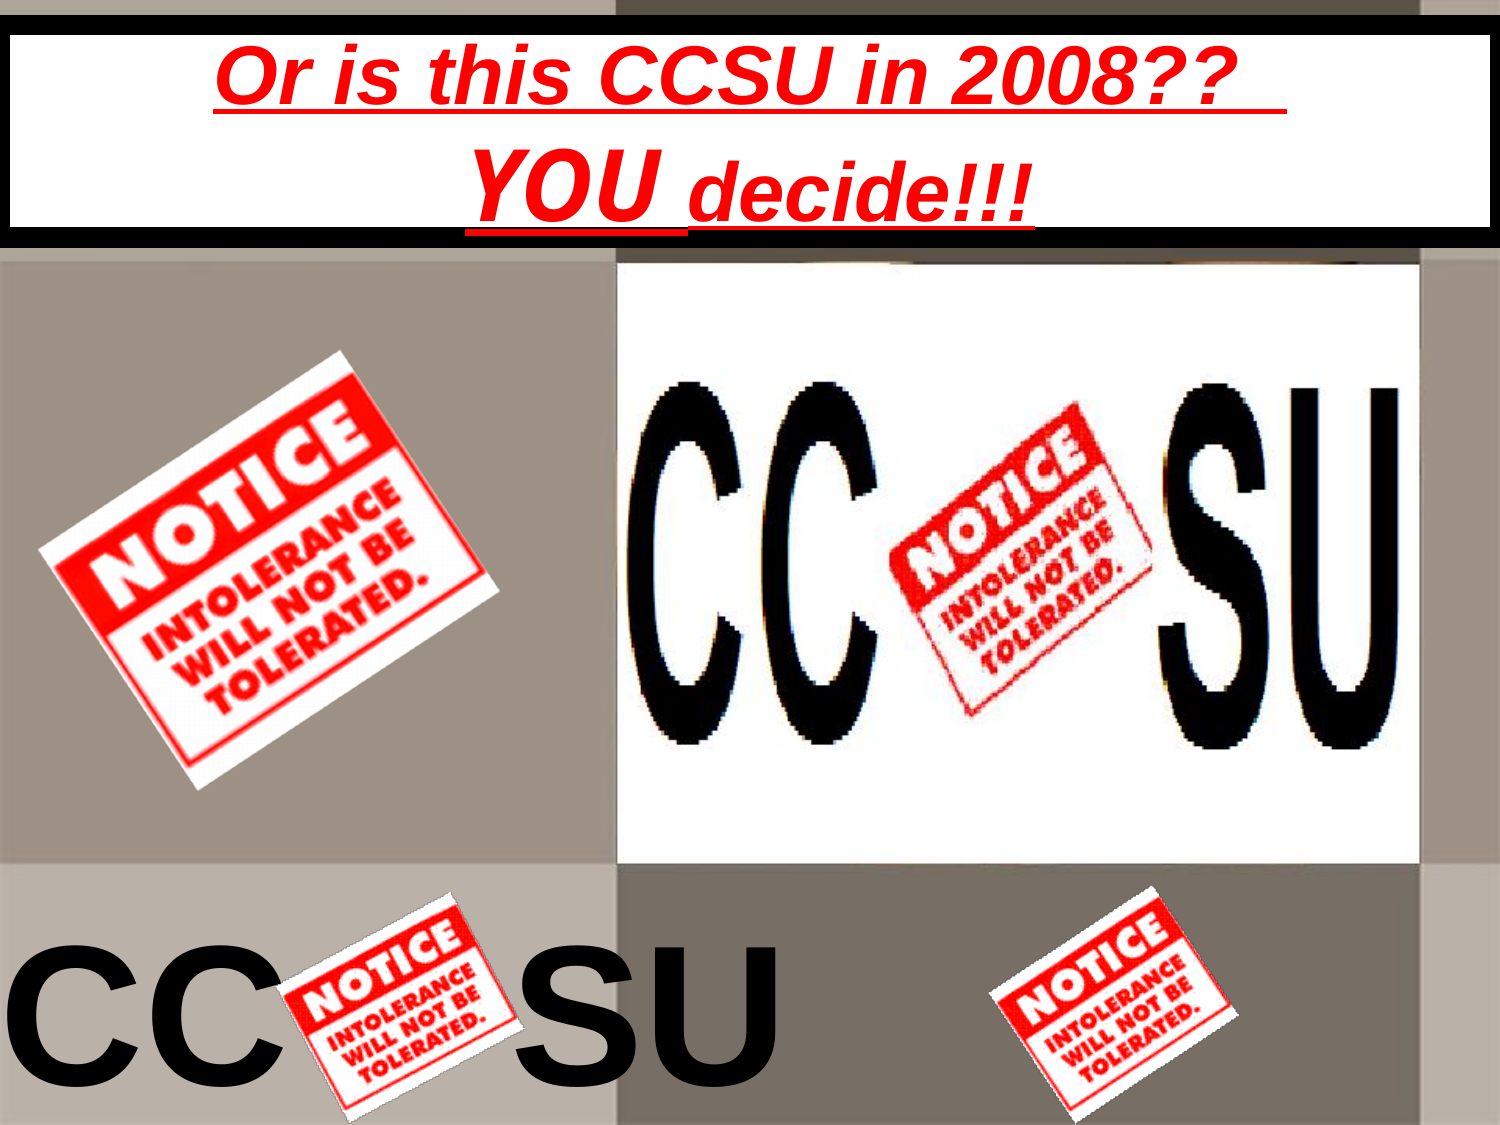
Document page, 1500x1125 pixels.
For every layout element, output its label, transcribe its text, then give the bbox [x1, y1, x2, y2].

text_box CC SU [0, 884, 789, 1125]
title Or is this CCSU in 2008?? YOU decide!!! [0, 24, 1500, 238]
picture [0, 238, 1500, 1125]
picture [274, 891, 526, 1125]
picture [0, 0, 1500, 24]
